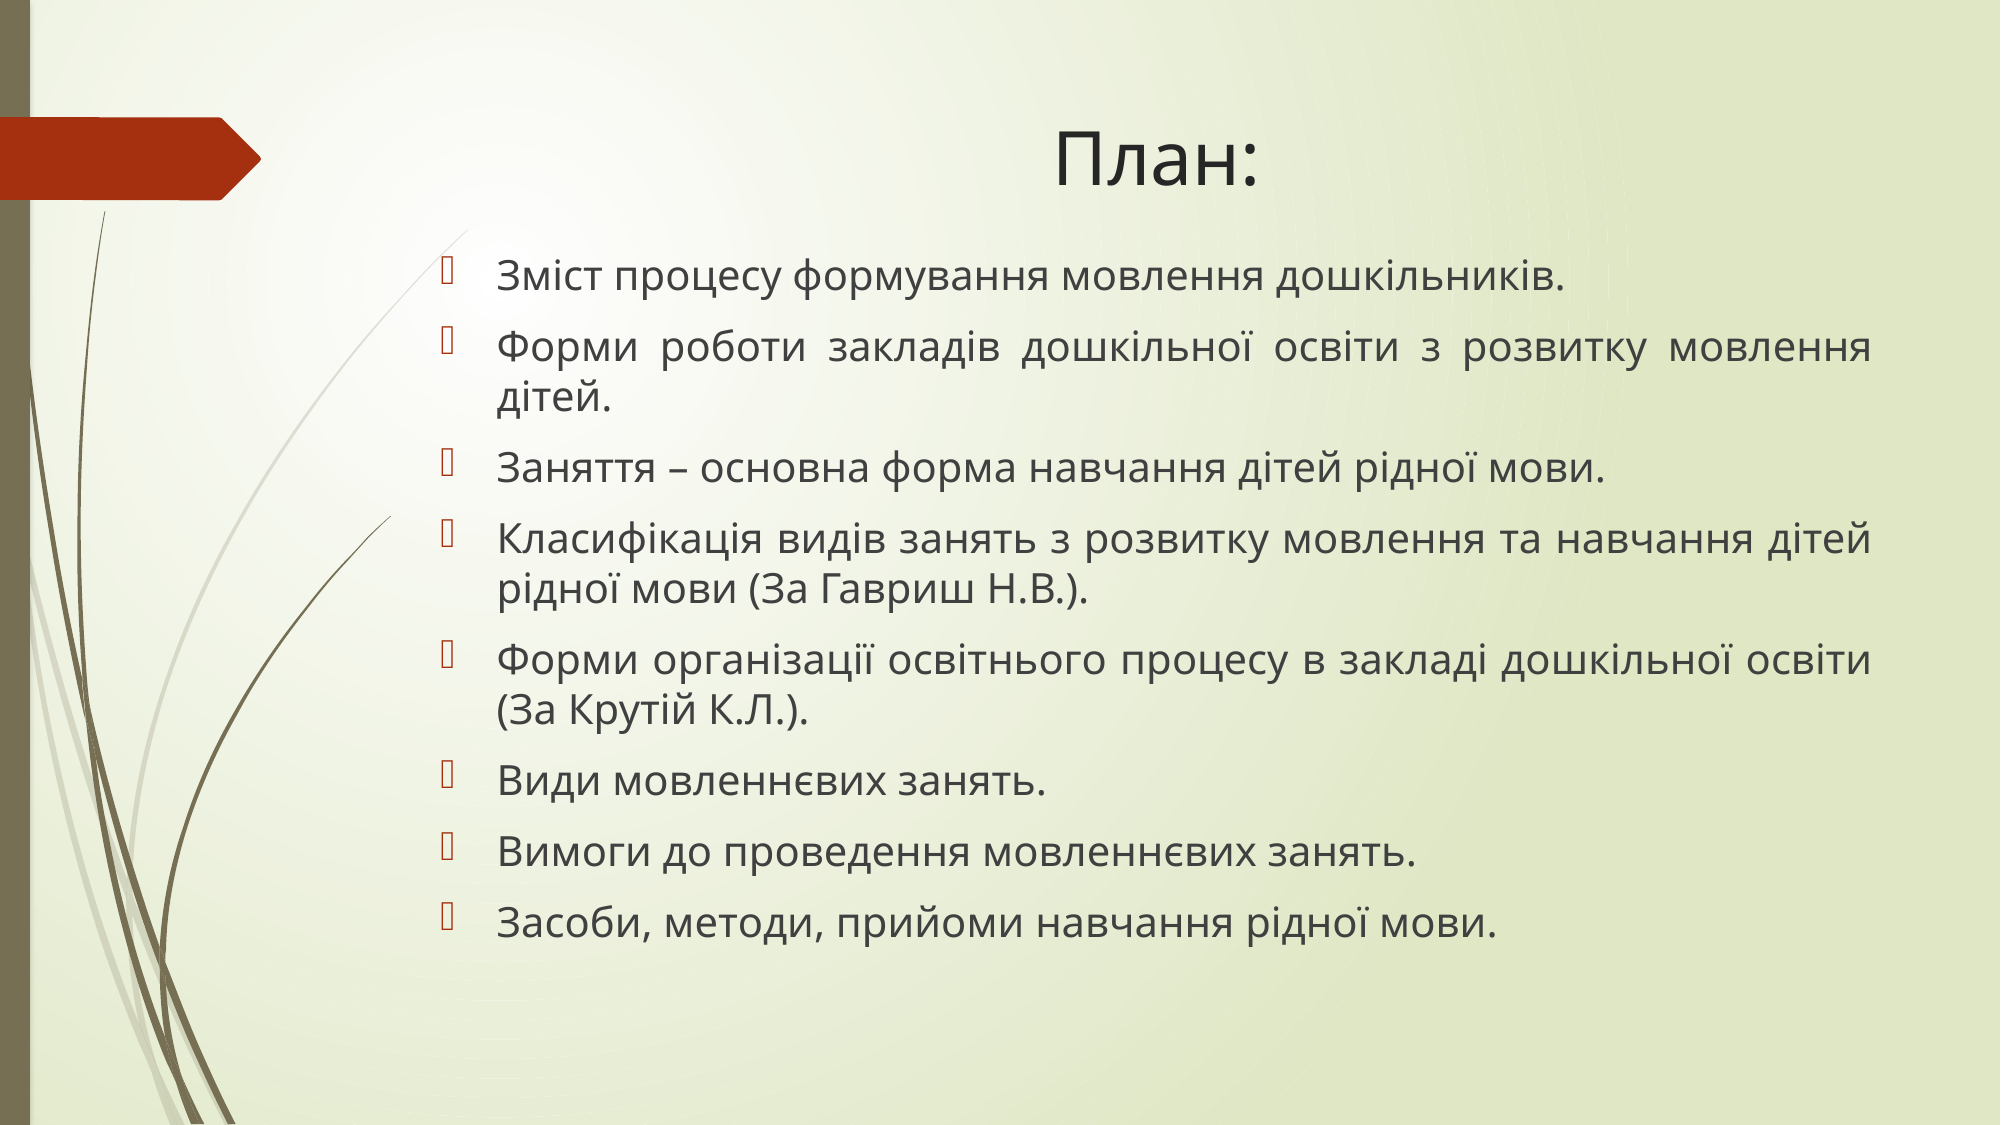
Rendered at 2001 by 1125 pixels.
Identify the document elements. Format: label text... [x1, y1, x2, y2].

list Зміст процесу формування мовлення дошкільників. Форми роботи закладів дошкільної освіти з розвитку мовлення дітей. Заняття – основна форма навчання дітей рідної мови. Класифікація видів занять з розвитку мовлення та навчання дітей рідної мови (За Гавриш Н.В.). Форми організації освітнього процесу в закладі дошкільної освіти (За Крутій К.Л.). Види мовленнєвих занять. Вимоги до проведення мовленнєвих занять. Засоби, методи, прийоми навчання рідної мови. [425, 241, 1888, 1066]
title План: [425, 102, 1888, 241]
